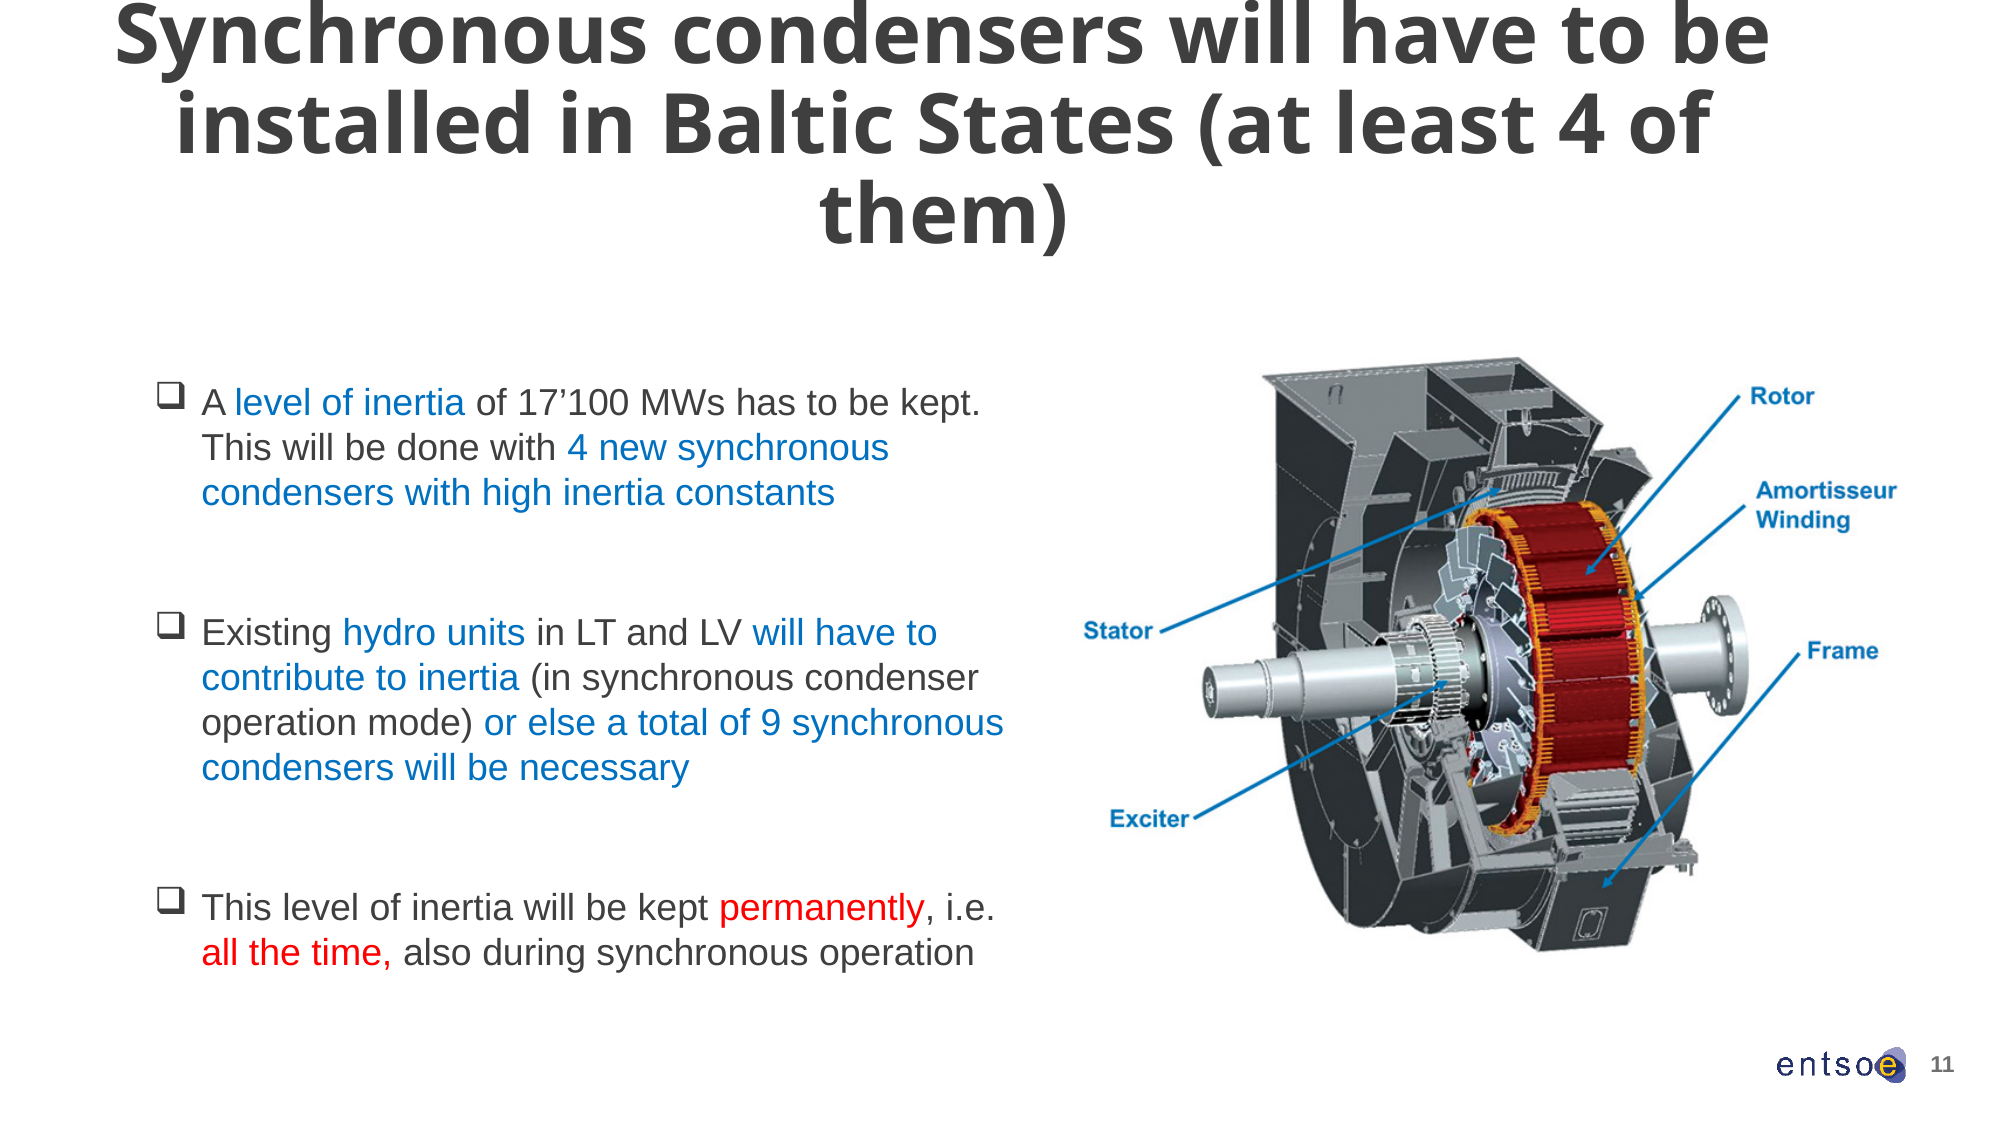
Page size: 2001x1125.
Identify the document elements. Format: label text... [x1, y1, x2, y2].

text_box A level of inertia of 17’100 MWs has to be kept. This will be done with 4 new synchronous condensers with high inertia constants Existing hydro units in LT and LV will have to contribute to inertia (in synchronous condenser operation mode) or else a total of 9 synchronous condensers will be necessary This level of inertia will be kept permanently, i.e. all the time, also during synchronous operation [139, 370, 1053, 981]
picture [1777, 1047, 1906, 1083]
picture [1081, 349, 1900, 956]
slide_number 11 [1915, 1037, 1989, 1091]
title Synchronous condensers will have to be installed in Baltic States (at least 4 of them) [66, 47, 1821, 206]
